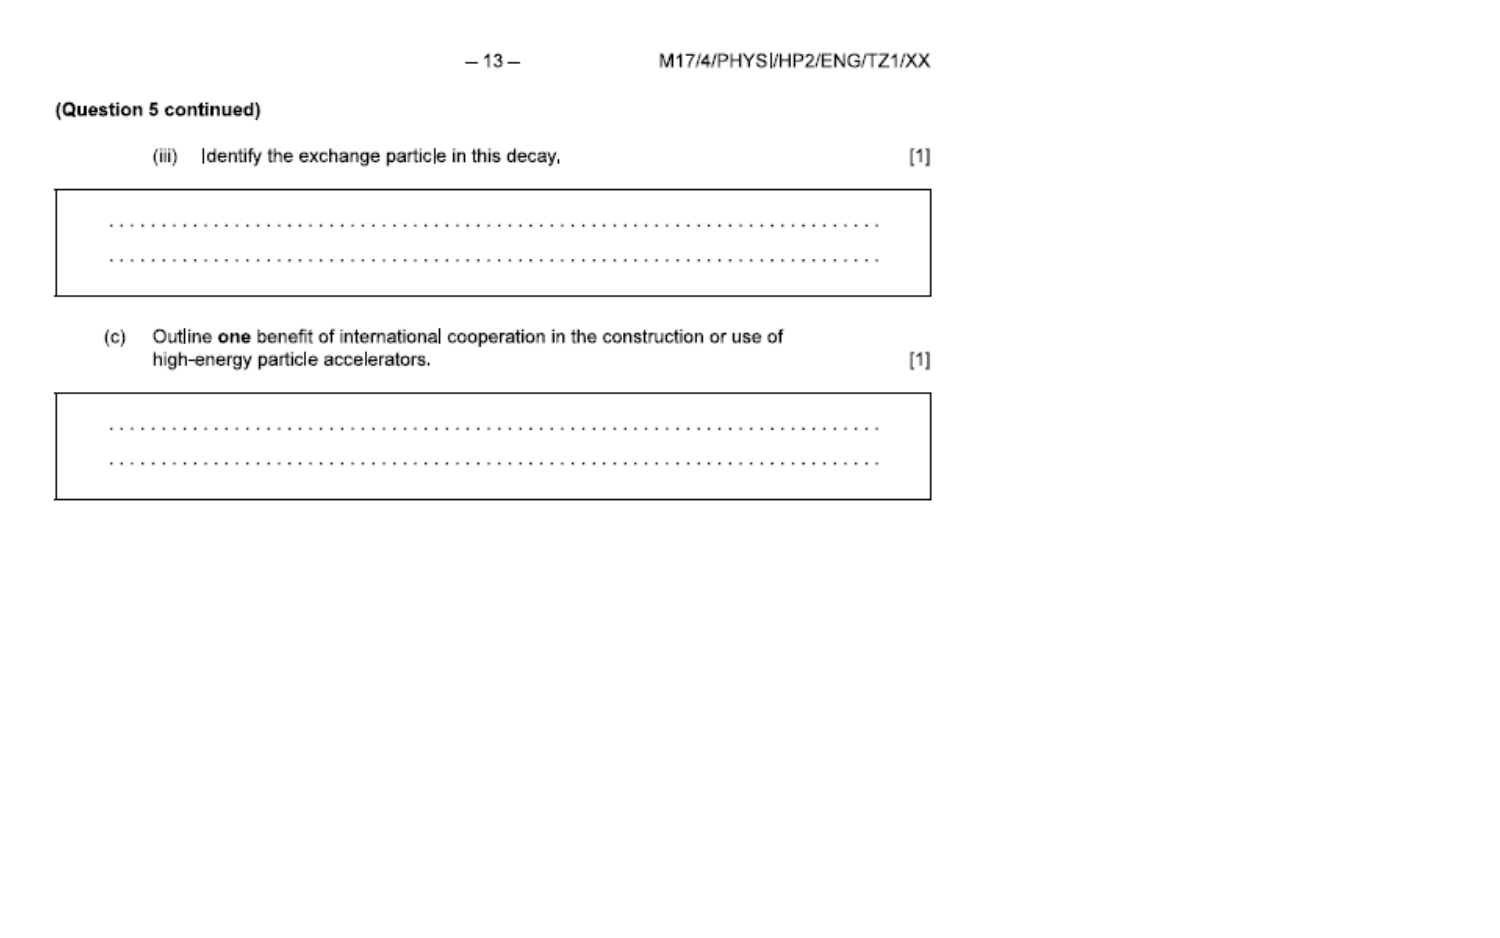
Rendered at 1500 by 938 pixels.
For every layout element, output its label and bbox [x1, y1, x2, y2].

picture [37, 30, 949, 521]
